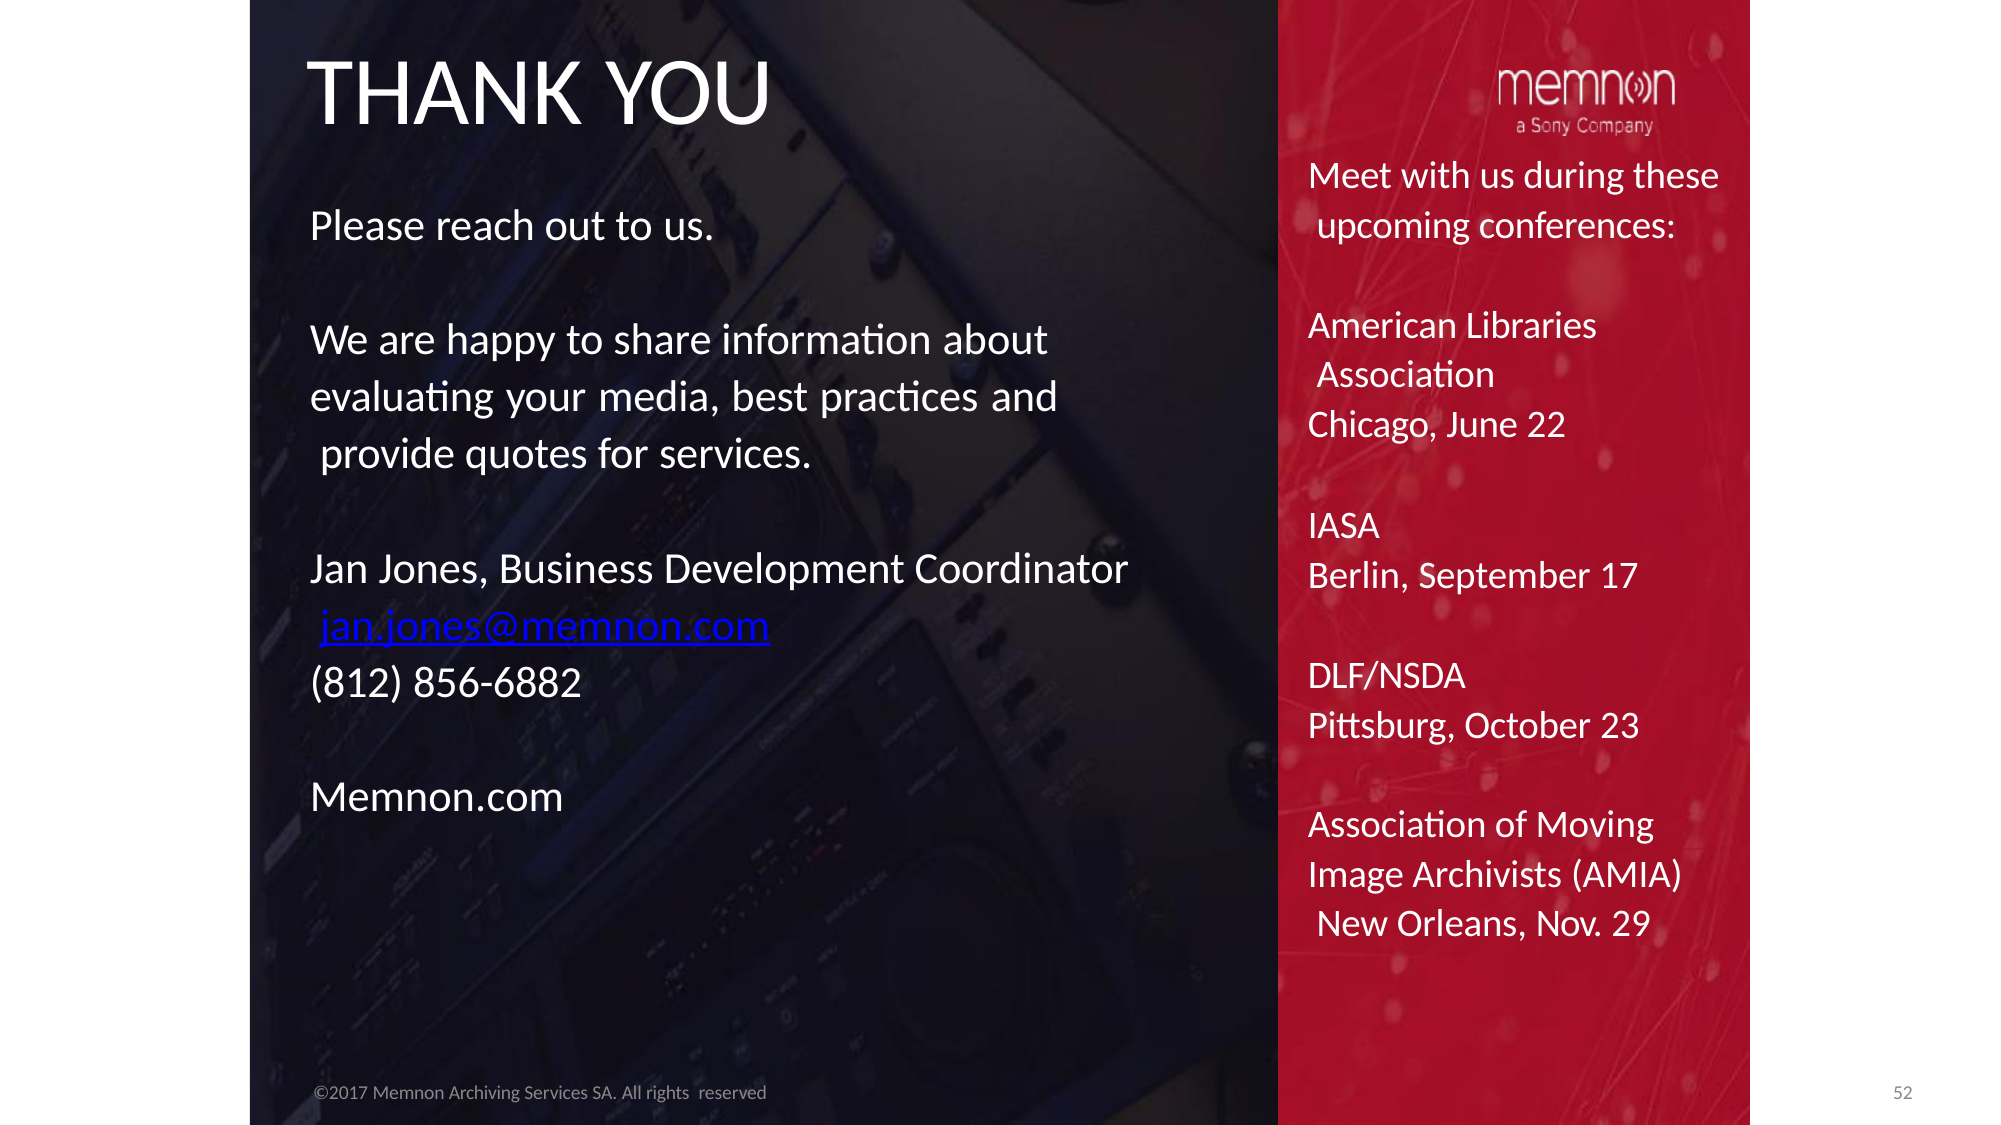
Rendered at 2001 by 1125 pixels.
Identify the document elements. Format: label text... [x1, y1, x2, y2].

text_box [1278, 0, 1750, 1125]
text_box We are happy to share information about evaluating your media, best practices and provide quotes for services. [307, 303, 1060, 478]
text_box [249, 0, 1278, 1125]
text_box IASA Berlin, September 17 [1305, 493, 1645, 596]
text_box Please reach out to us. [307, 193, 722, 250]
footer ©2017 Memnon Archiving Services SA. All rights reserved [310, 1082, 926, 1125]
text_box American Libraries Association Chicago, June 22 [1305, 293, 1605, 445]
title THANK YOU [303, 24, 780, 215]
text_box DLF/NSDA Pittsburg, October 23 [1305, 643, 1650, 746]
text_box Memnon.com [307, 764, 567, 821]
text_box Meet with us during these upcoming conferences: [1305, 143, 1728, 247]
text_box Jan Jones, Business Development Coordinator jan.jones@memnon.com (812) 856-6882 [307, 532, 1139, 706]
text_box [1498, 70, 1675, 136]
slide_number 52 [1887, 1082, 1929, 1125]
text_box Association of Moving Image Archivists (AMIA) New Orleans, Nov. 29 [1305, 793, 1689, 945]
